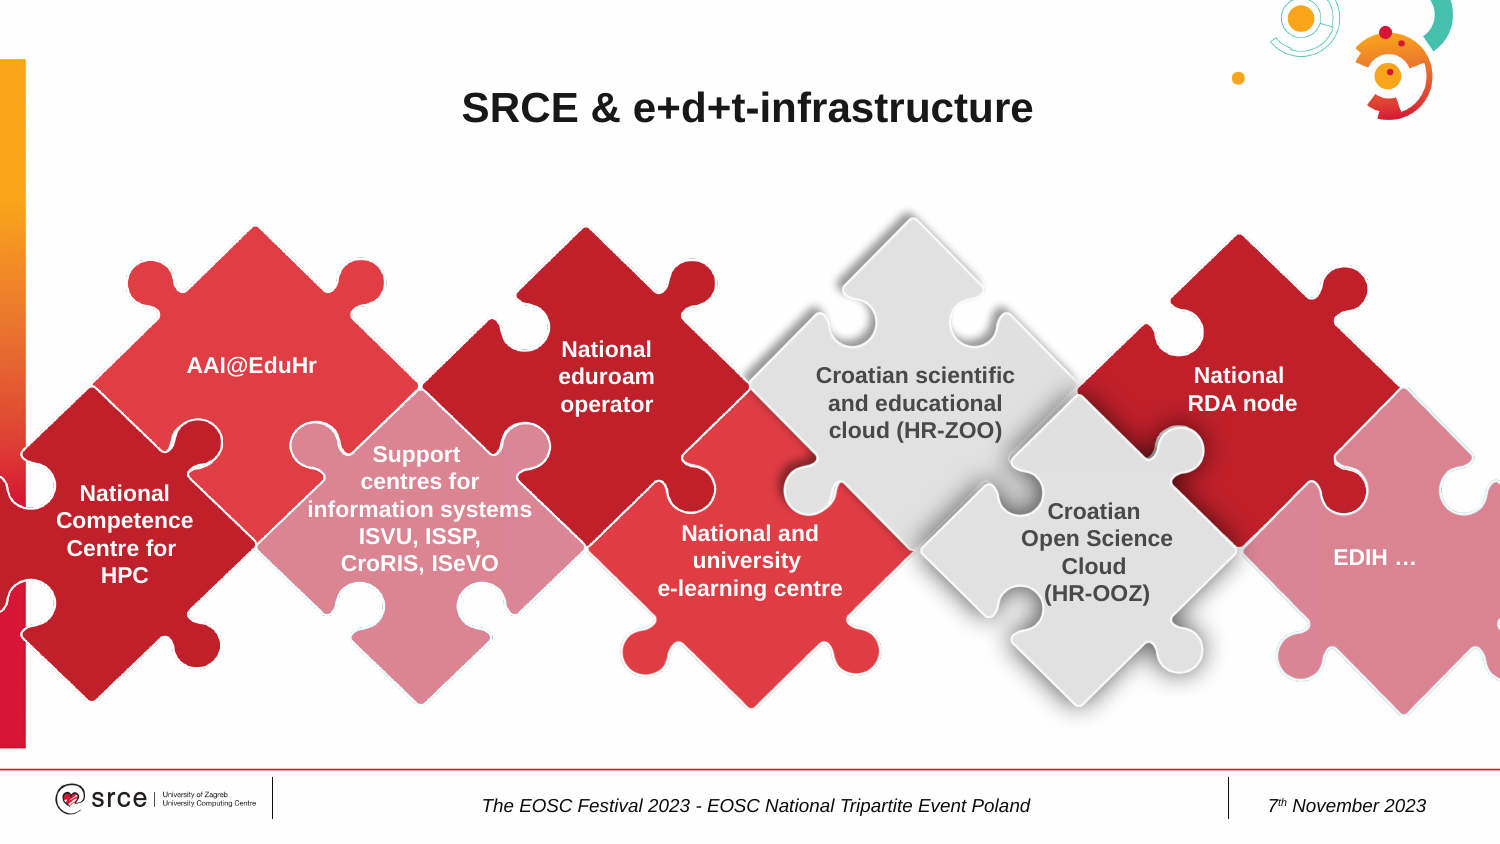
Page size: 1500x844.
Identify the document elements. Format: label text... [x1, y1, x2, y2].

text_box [0, 342, 255, 703]
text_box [255, 327, 707, 706]
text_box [90, 224, 869, 605]
text_box 7th November 2023 [1240, 782, 1454, 828]
picture [0, 0, 1500, 844]
text_box The EOSC Festival 2023 - EOSC National Tripartite Event Poland [336, 782, 1176, 828]
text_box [25, 225, 751, 597]
title SRCE & e+d+t-infrastructure [101, 27, 1395, 191]
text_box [1075, 232, 1403, 549]
